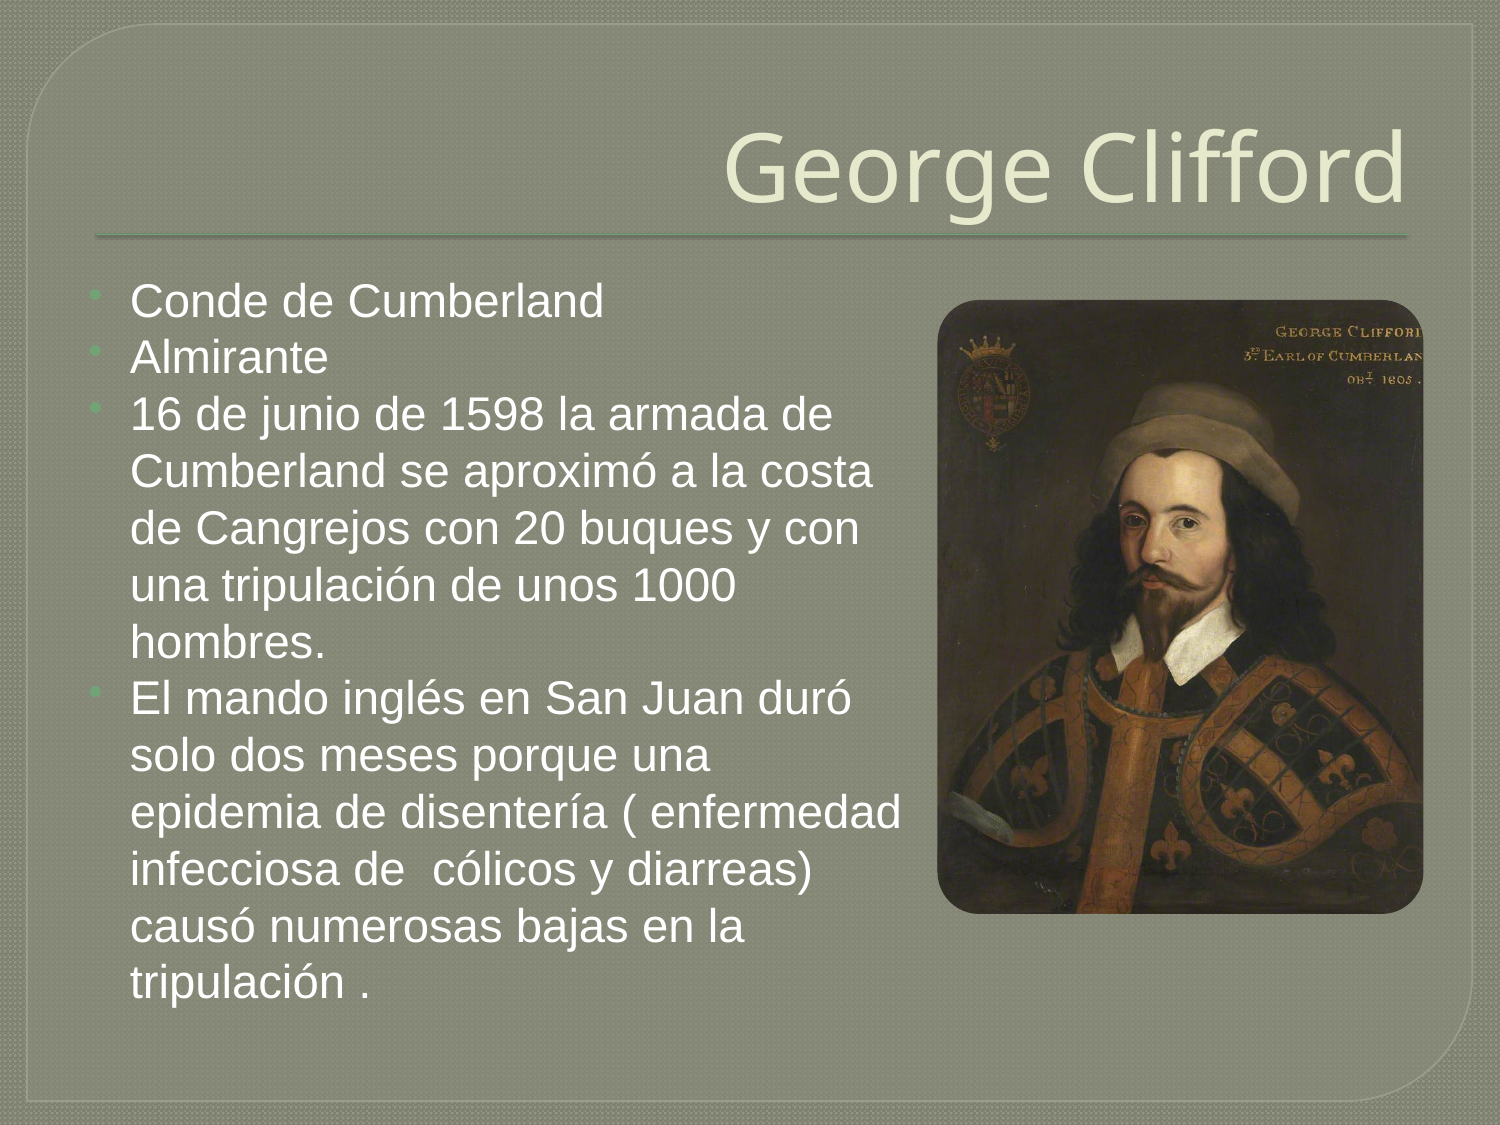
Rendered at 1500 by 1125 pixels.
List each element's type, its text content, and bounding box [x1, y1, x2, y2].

title George Clifford [75, 41, 1425, 230]
list Conde de Cumberland Almirante 16 de junio de 1598 la armada de Cumberland se aproximó a la costa de Cangrejos con 20 buques y con una tripulación de unos 1000 hombres. El mando inglés en San Juan duró solo dos meses porque una epidemia de disentería ( enfermedad infecciosa de cólicos y diarreas) causó numerosas bajas en la tripulación . [75, 262, 925, 1035]
picture [937, 299, 1424, 915]
